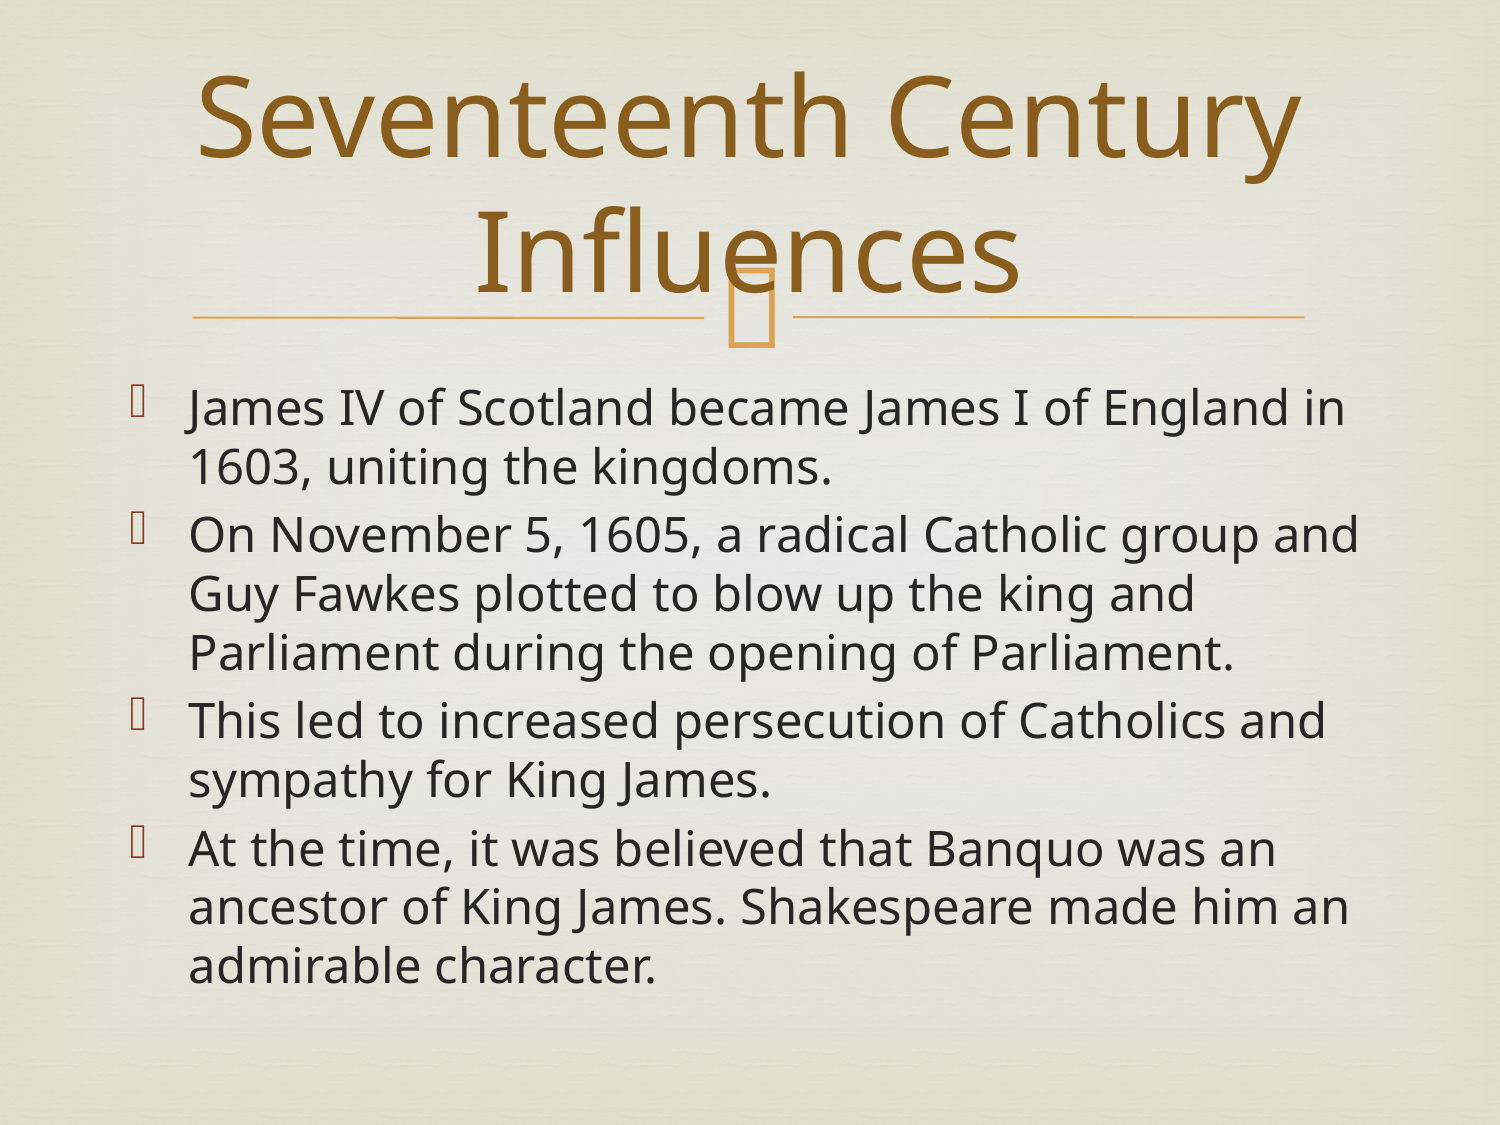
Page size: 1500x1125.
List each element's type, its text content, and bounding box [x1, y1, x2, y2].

list James IV of Scotland became James I of England in 1603, uniting the kingdoms. On November 5, 1605, a radical Catholic group and Guy Fawkes plotted to blow up the king and Parliament during the opening of Parliament. This led to increased persecution of Catholics and sympathy for King James. At the time, it was believed that Banquo was an ancestor of King James. Shakespeare made him an admirable character. [114, 368, 1386, 1005]
title Seventeenth Century Influences [112, 93, 1386, 267]
